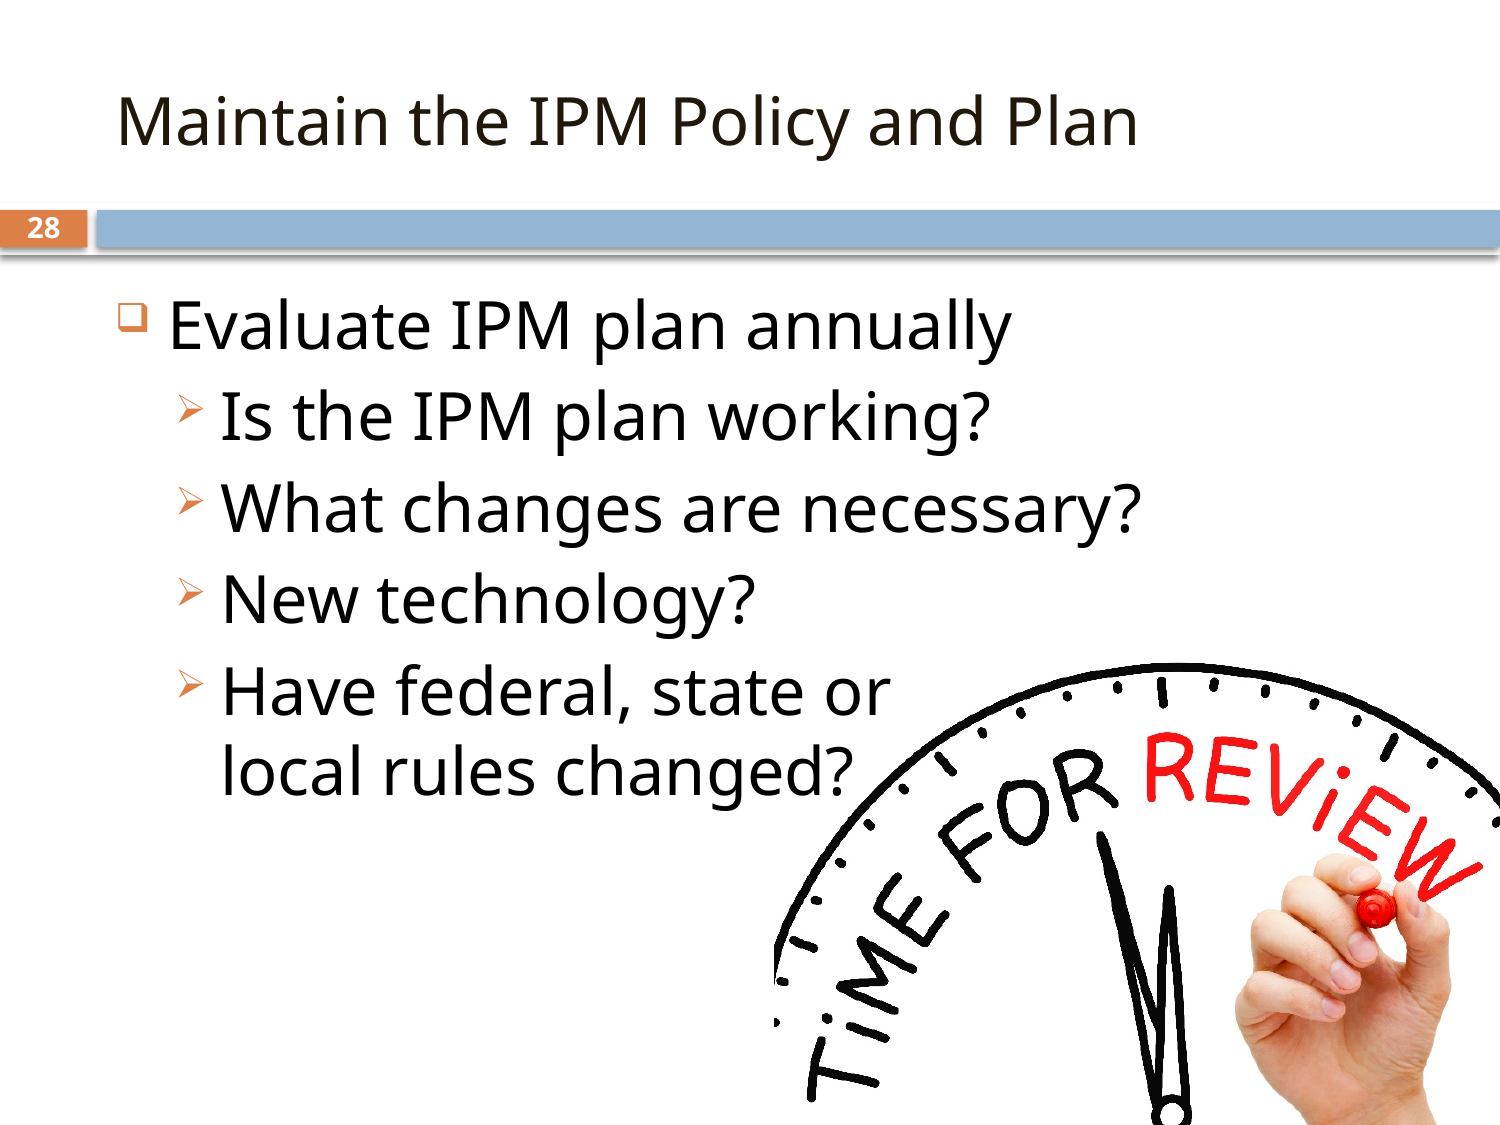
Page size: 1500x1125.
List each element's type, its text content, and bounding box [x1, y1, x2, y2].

slide_number 28 [0, 208, 88, 249]
title Maintain the IPM Policy and Plan [100, 37, 1438, 200]
list Evaluate IPM plan annually Is the IPM plan working? What changes are necessary? New technology? Have federal, state or local rules changed? [100, 275, 1438, 1013]
picture [774, 641, 1500, 1125]
